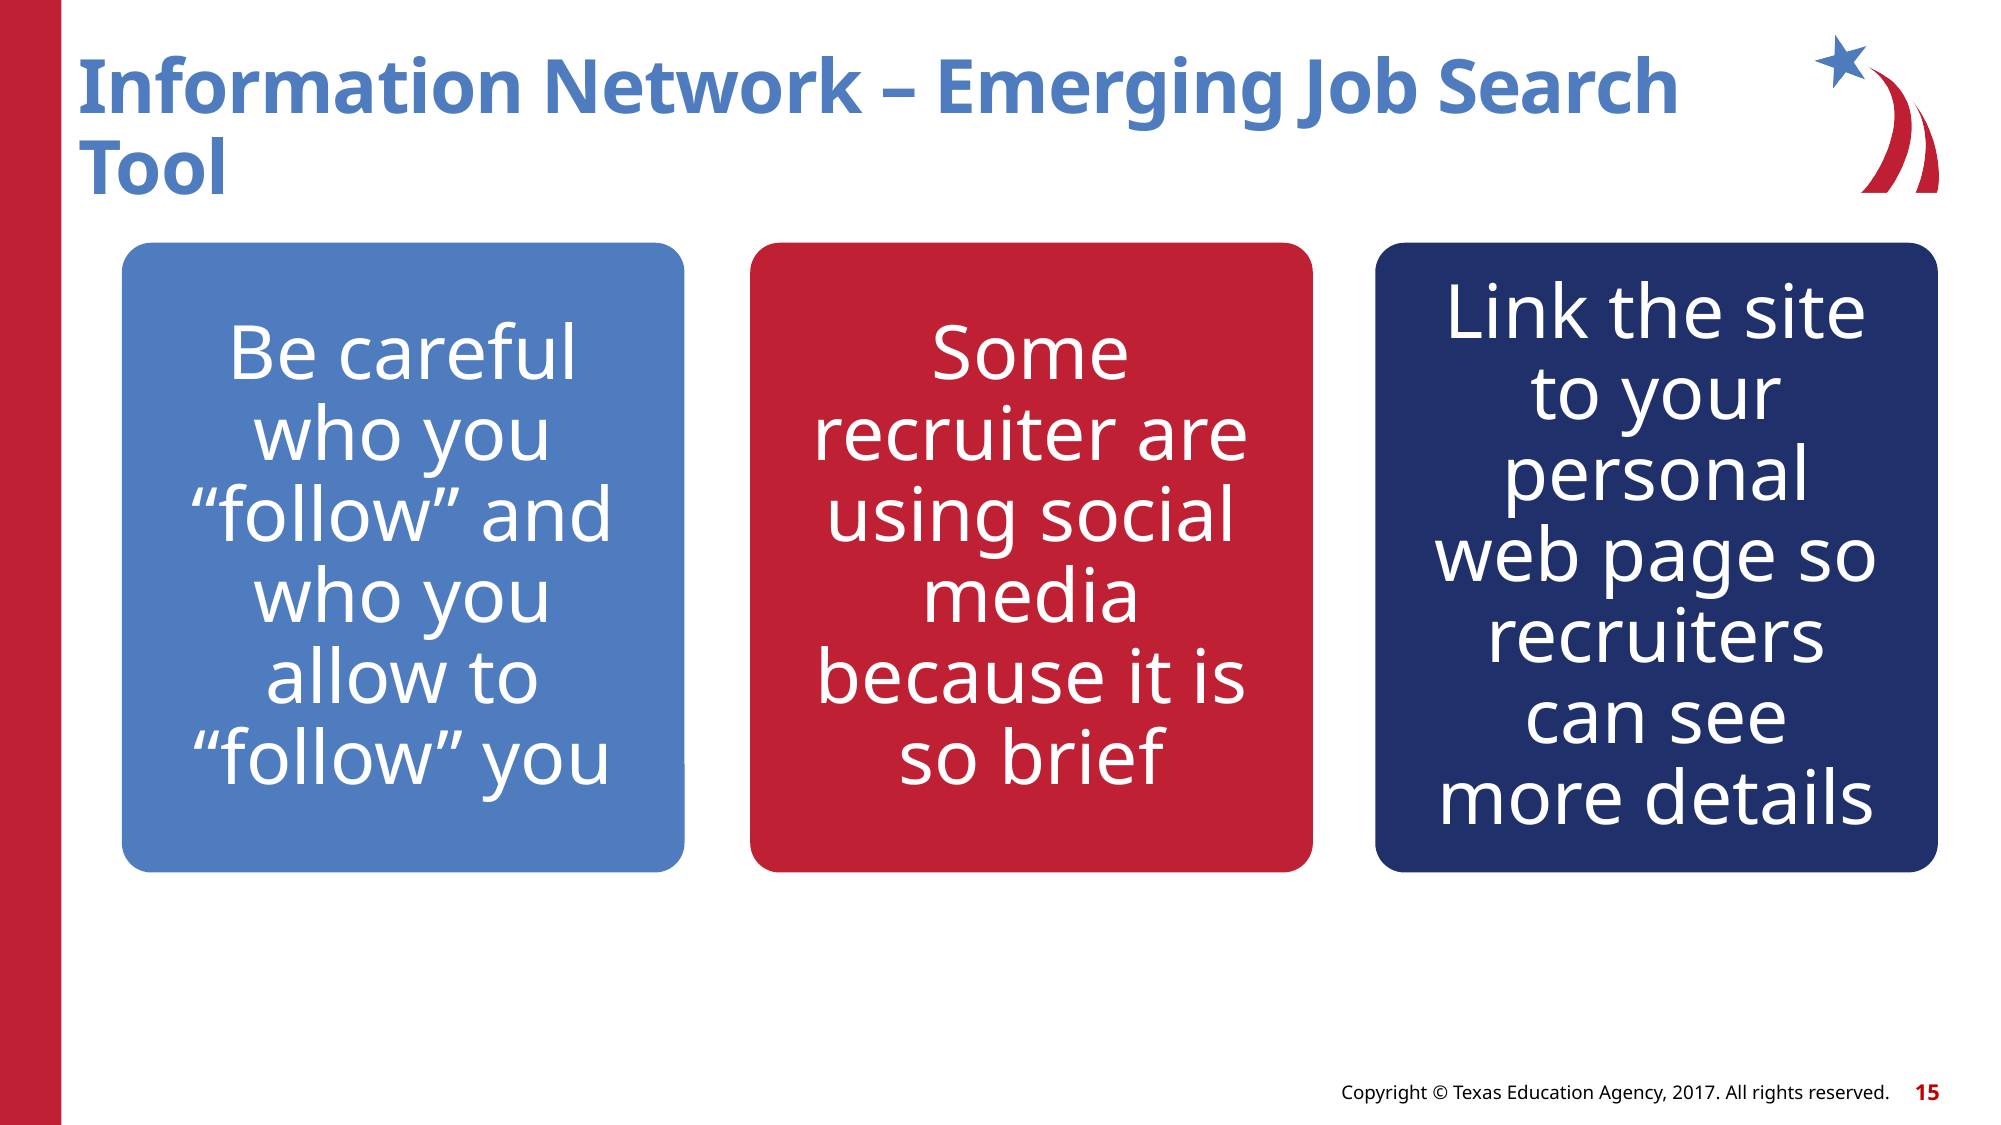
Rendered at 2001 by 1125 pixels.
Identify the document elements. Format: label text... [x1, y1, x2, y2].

title Information Network – Emerging Job Search Tool [78, 66, 1772, 211]
list Some recruiter are using social media because it is so brief [800, 290, 1264, 825]
list Be careful who you “follow” and who you allow to “follow” you [171, 290, 635, 825]
list Link the site to your personal web page so recruiters can see more details [1425, 290, 1889, 825]
picture [1814, 34, 1939, 193]
